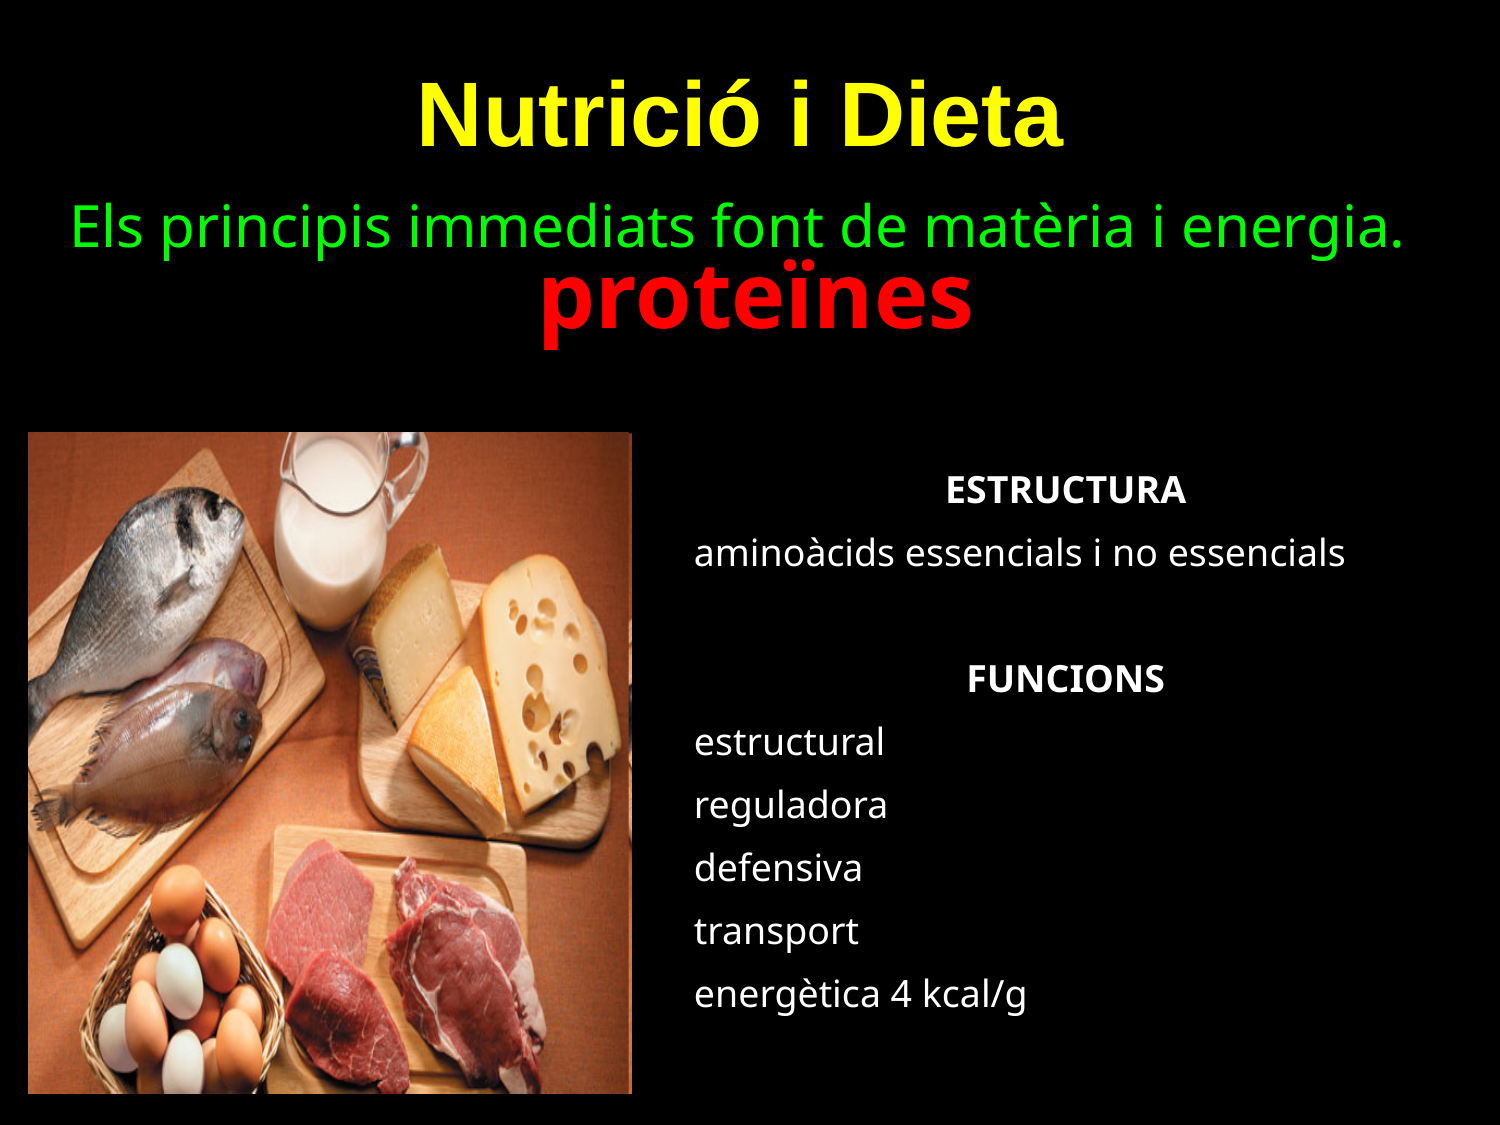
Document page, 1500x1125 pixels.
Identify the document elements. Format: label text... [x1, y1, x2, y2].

text_box ESTRUCTURA aminoàcids essencials i no essencials FUNCIONS estructural reguladora defensiva transport energètica 4 kcal/g [679, 440, 1453, 1023]
text_box proteïnes [53, 207, 1459, 355]
text_box Els principis immediats font de matèria i energia. [54, 126, 1436, 267]
picture [28, 432, 632, 1095]
text_box Nutrició i Dieta [401, 47, 1079, 126]
